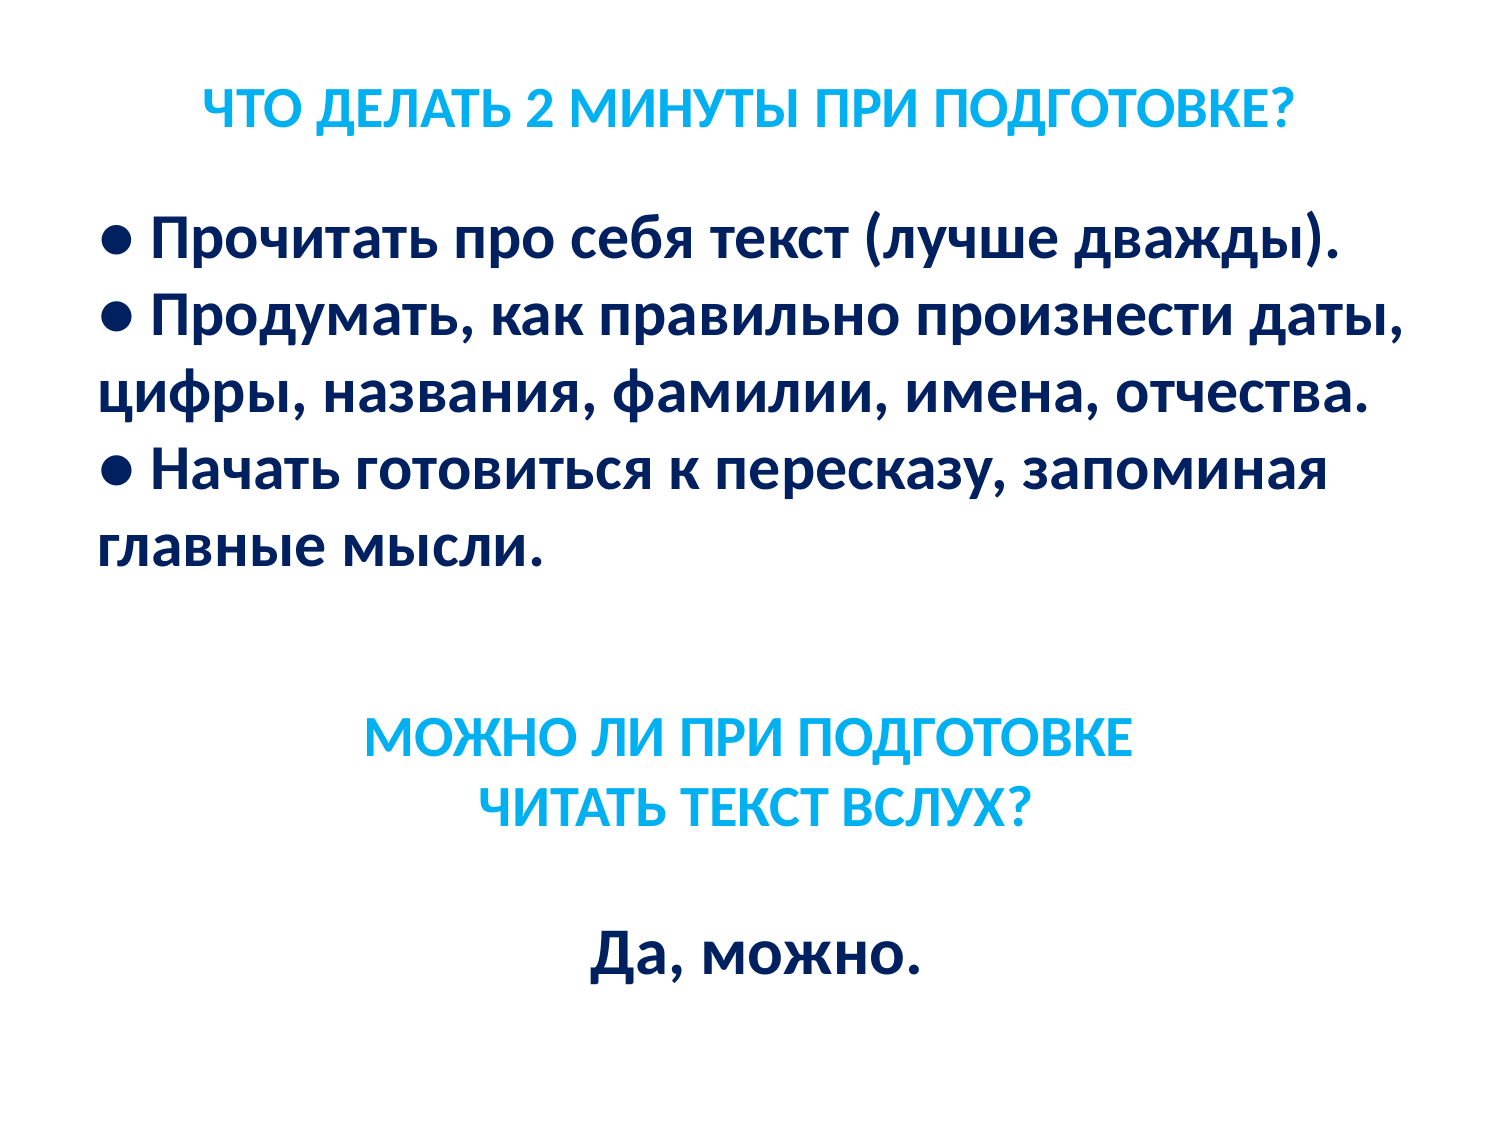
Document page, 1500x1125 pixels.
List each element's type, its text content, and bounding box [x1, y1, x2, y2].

list ● Прочитать про себя текст (лучше дважды). ● Продумать, как правильно произнести даты, цифры, названия, фамилии, имена, отчества. ● Начать готовиться к пересказу, запоминая главные мысли. [82, 187, 1432, 739]
title ЧТО ДЕЛАТЬ 2 МИНУТЫ ПРИ ПОДГОТОВКЕ? [75, 45, 1425, 233]
text_box Да, можно. [575, 820, 939, 995]
text_box МОЖНО ЛИ ПРИ ПОДГОТОВКЕ ЧИТАТЬ ТЕКСТ ВСЛУХ? [105, 621, 1407, 846]
